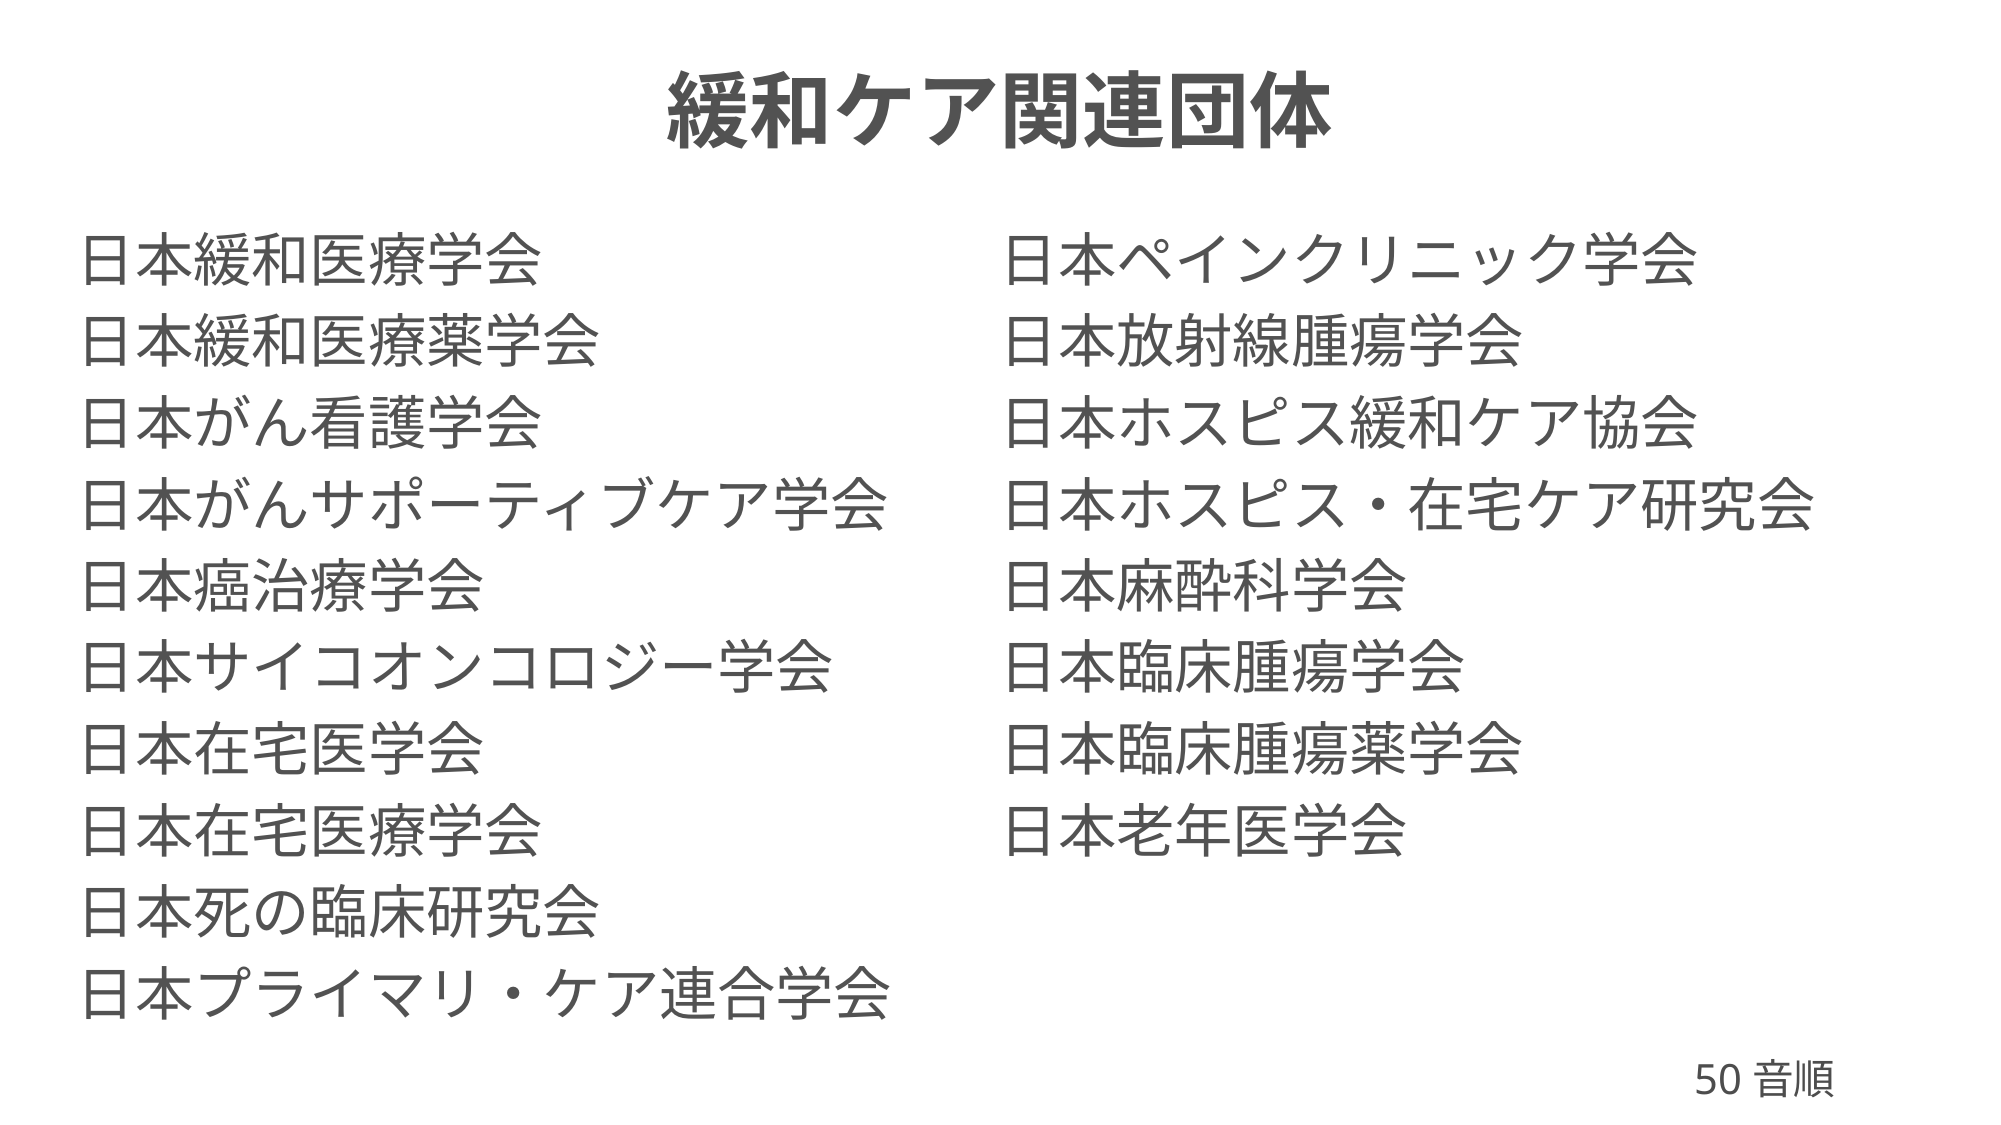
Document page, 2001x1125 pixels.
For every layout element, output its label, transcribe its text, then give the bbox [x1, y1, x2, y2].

text_box 50音順 [1679, 1045, 1851, 1110]
list 日本緩和医療学会 日本緩和医療薬学会 日本がん看護学会 日本がんサポーティブケア学会 日本癌治療学会 日本サイコオンコロジー学会 日本在宅医学会 日本在宅医療学会 日本死の臨床研究会 日本プライマリ・ケア連合学会 日本ペインクリニック学会 日本放射線腫瘍学会 日本ホスピス緩和ケア協会 日本ホスピス・在宅ケア研究会 日本麻酔科学会 日本臨床腫瘍学会 日本臨床腫瘍薬学会 日本老年医学会 [61, 215, 1939, 1078]
title 緩和ケア関連団体 [122, 14, 1878, 202]
